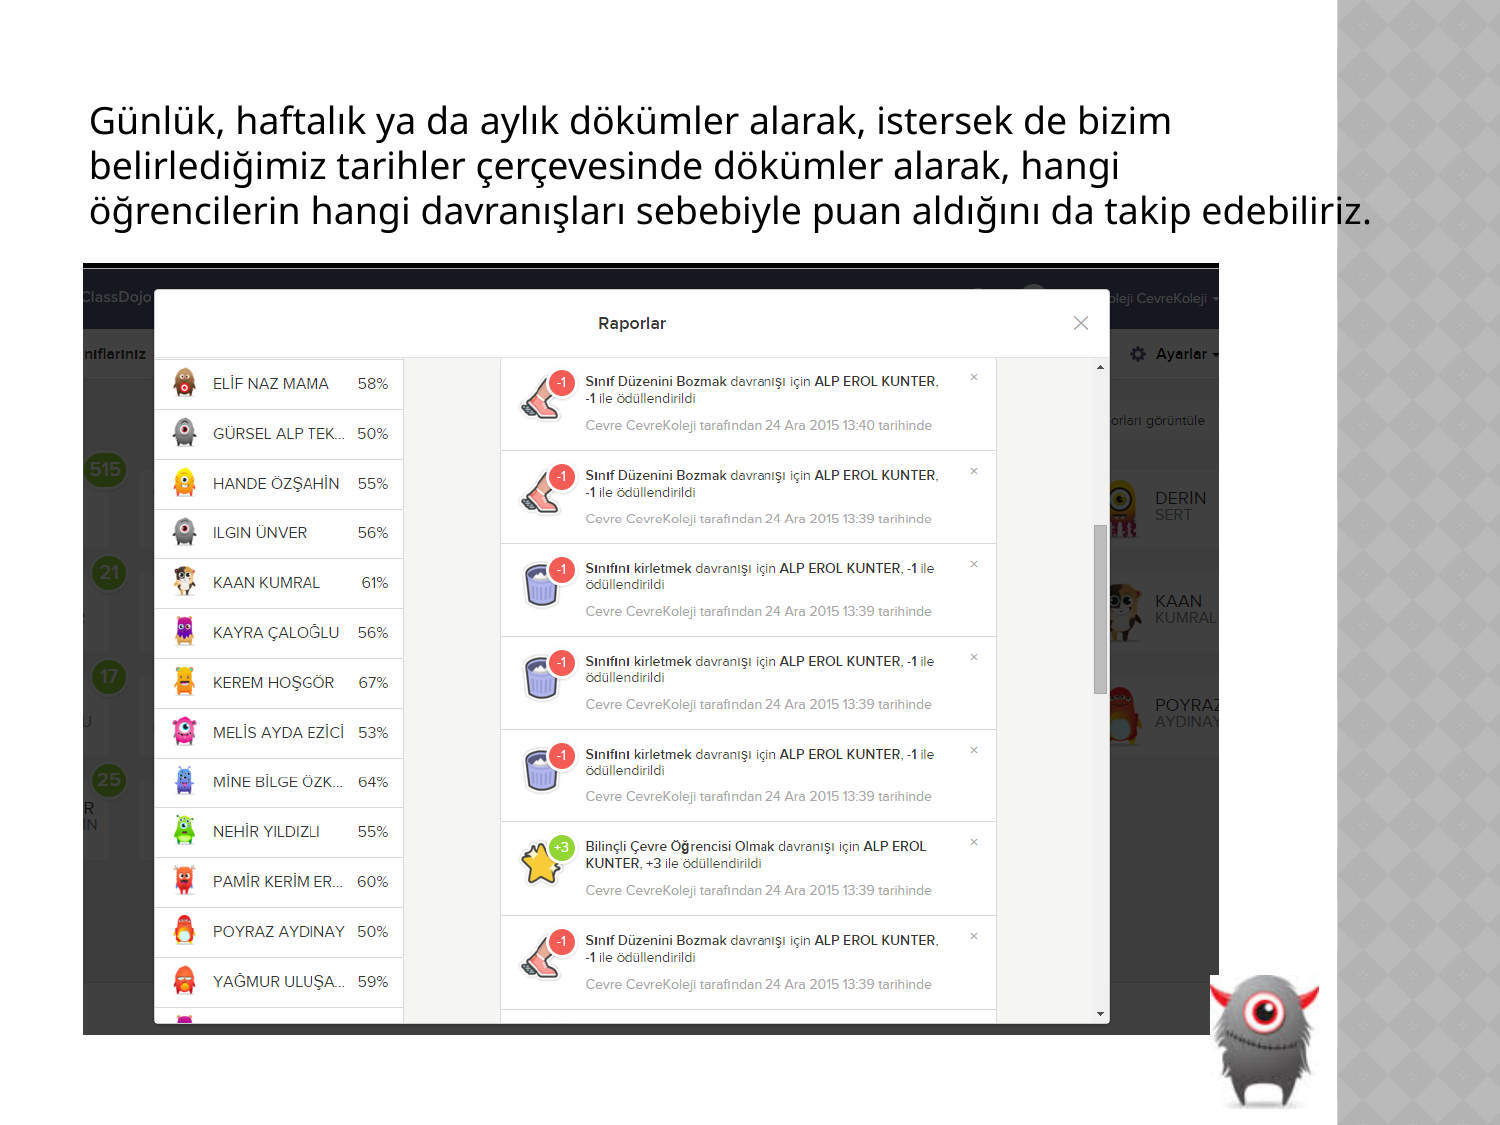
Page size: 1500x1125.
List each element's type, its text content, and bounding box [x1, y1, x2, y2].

text_box Günlük, haftalık ya da aylık dökümler alarak, istersek de bizim belirlediğimiz tarihler çerçevesinde dökümler alarak, hangi öğrencilerin hangi davranışları sebebiyle puan aldığını da takip edebiliriz. [74, 89, 1389, 240]
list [83, 263, 1219, 1036]
picture [1210, 975, 1319, 1110]
